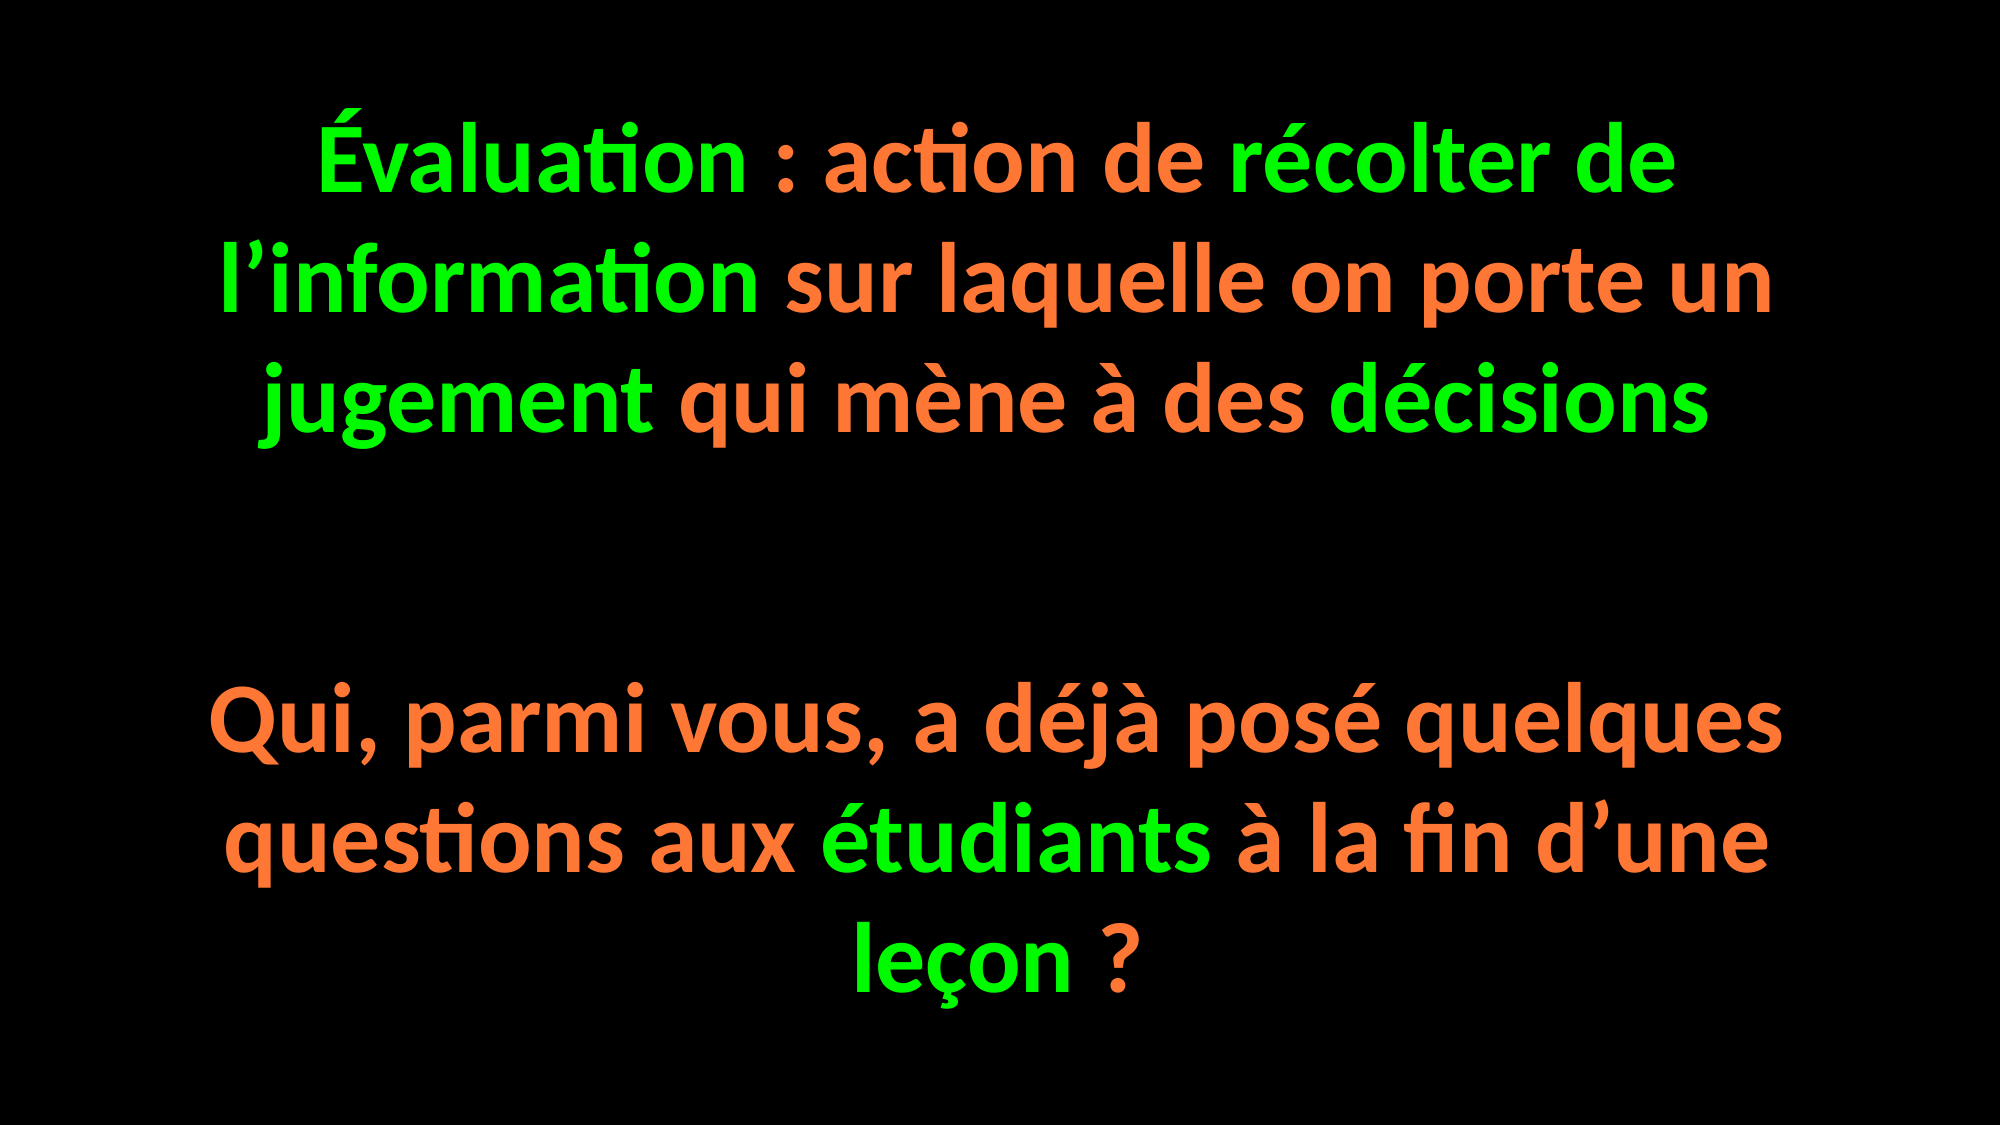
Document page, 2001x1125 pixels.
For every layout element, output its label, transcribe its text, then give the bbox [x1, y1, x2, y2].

text_box Évaluation : action de récolter de l’information sur laquelle on porte un jugement qui mène à des décisions [152, 85, 1843, 460]
text_box Qui, parmi vous, a déjà posé quelques questions aux étudiants à la fin d’une leçon ? [152, 645, 1843, 1020]
